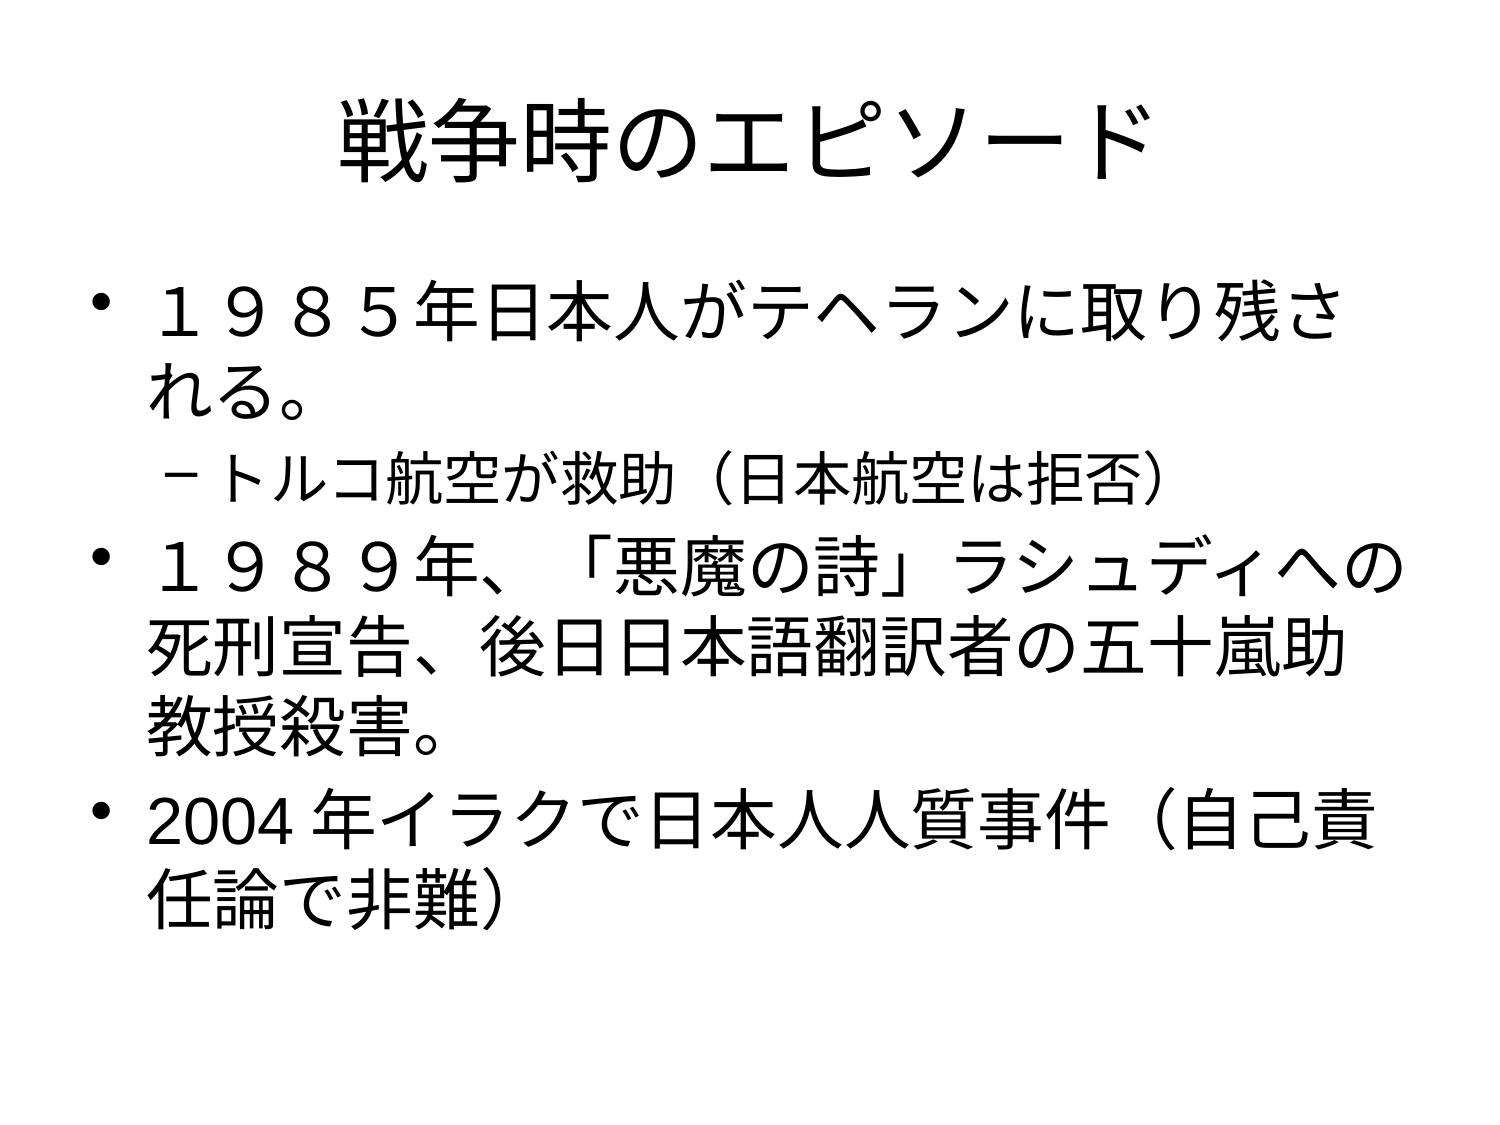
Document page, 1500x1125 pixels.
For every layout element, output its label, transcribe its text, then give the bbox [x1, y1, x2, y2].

list １９８５年日本人がテヘランに取り残される。 トルコ航空が救助（日本航空は拒否） １９８９年、「悪魔の詩」ラシュディへの死刑宣告、後日日本語翻訳者の五十嵐助教授殺害。 2004年イラクで日本人人質事件（自己責任論で非難） [75, 262, 1425, 1005]
title 戦争時のエピソード [75, 45, 1425, 233]
